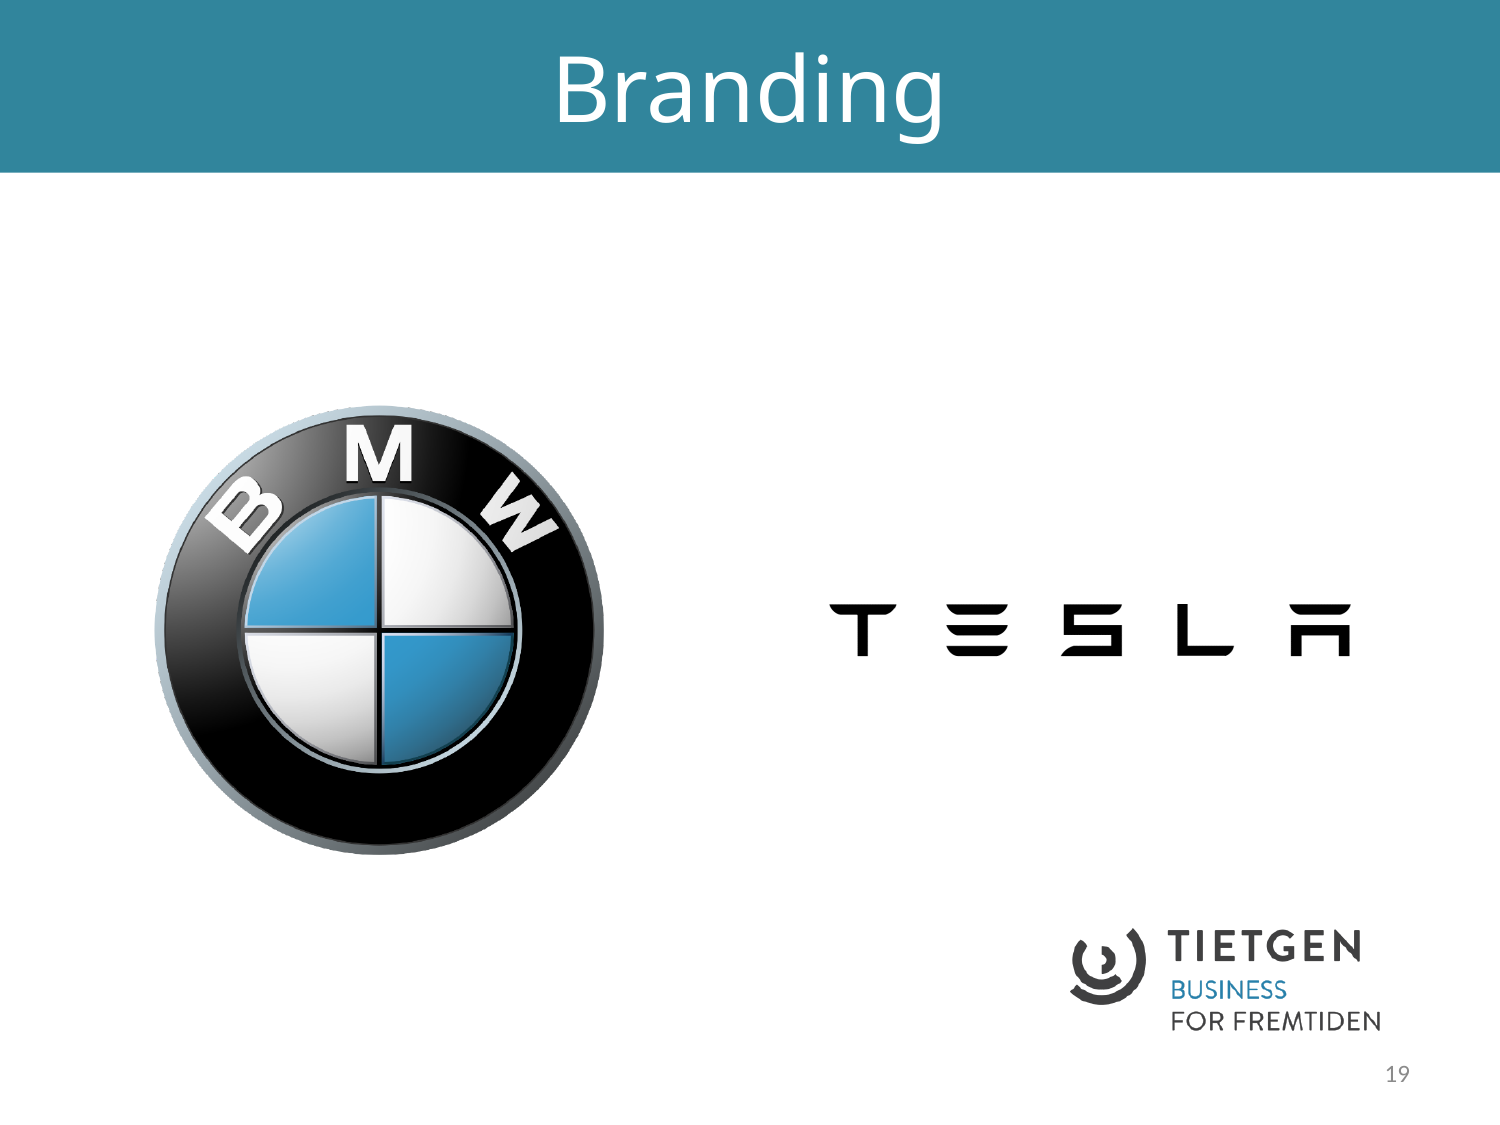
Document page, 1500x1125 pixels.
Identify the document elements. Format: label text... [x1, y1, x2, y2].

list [154, 405, 604, 855]
picture [1069, 928, 1381, 1032]
slide_number 19 [1074, 1042, 1425, 1103]
text_box Branding [0, 0, 1500, 173]
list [802, 343, 1377, 917]
